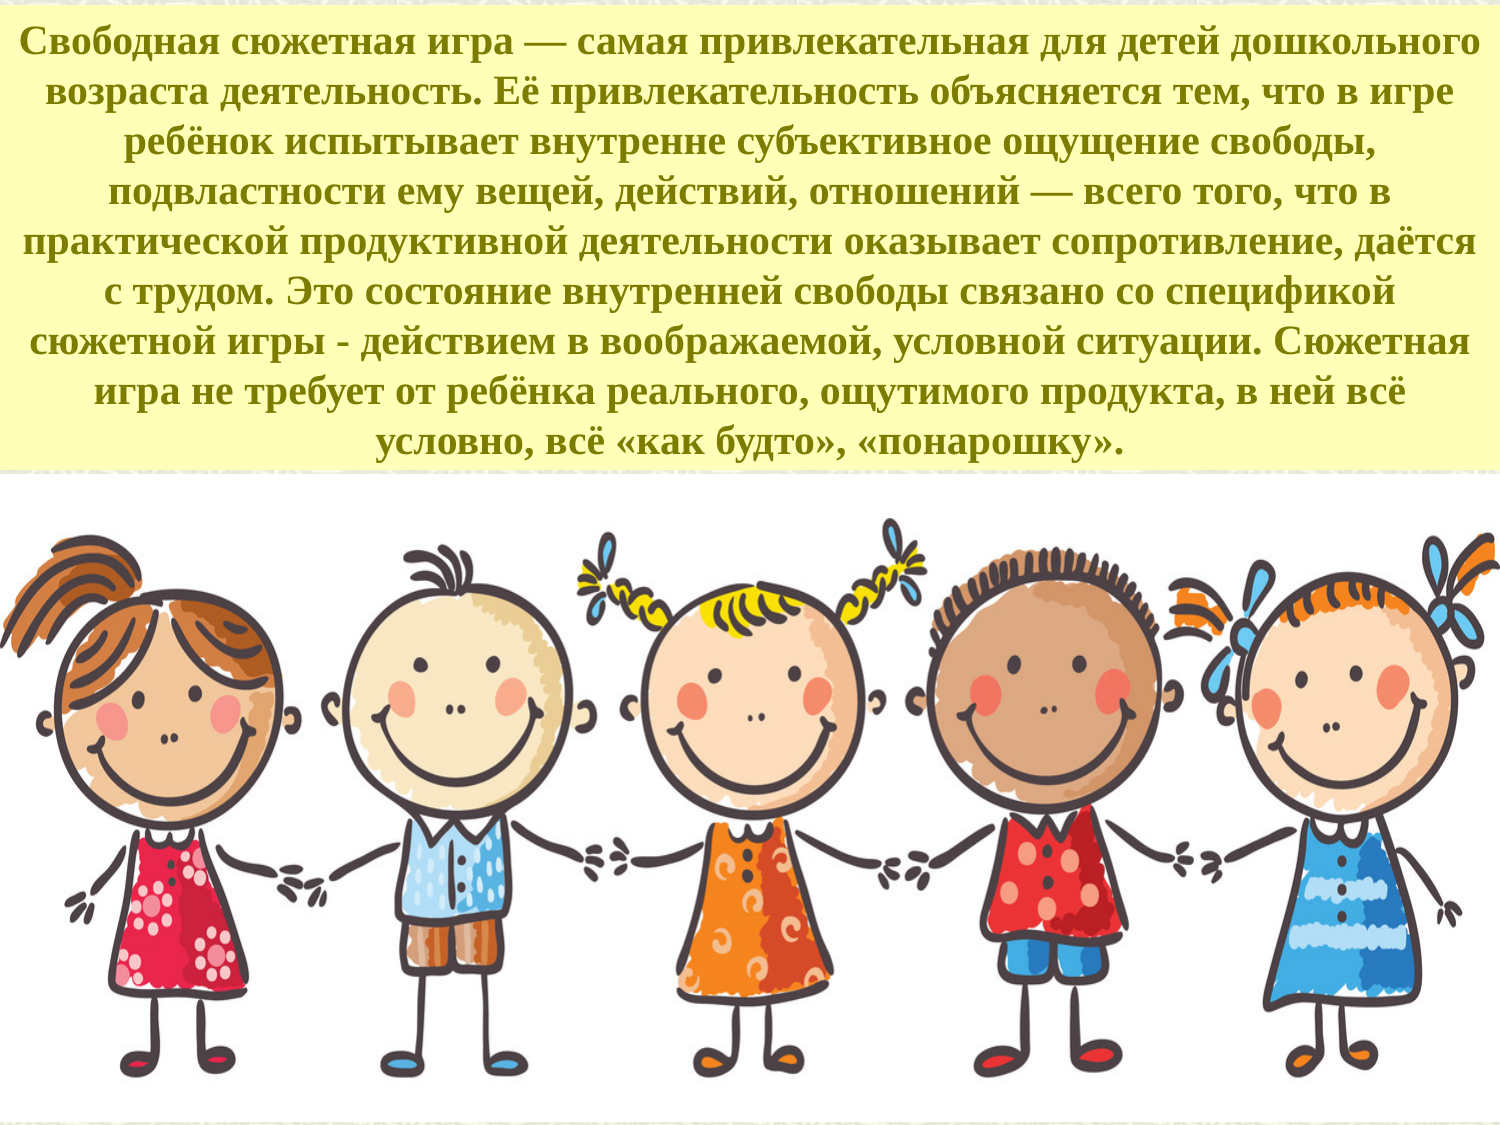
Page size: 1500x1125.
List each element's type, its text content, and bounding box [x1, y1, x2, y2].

text_box Свободная сюжетная игра — самая привлекательная для детей дошкольного возраста деятельность. Её привлекательность объясняется тем, что в игре ребёнок испытывает внутренне субъективное ощущение свободы, подвластности ему вещей, действий, отношений — всего того, что в практической продуктивной деятельности оказывает сопротивление, даётся с трудом. Это состояние внутренней свободы связано со спецификой сюжетной игры - действием в воображаемой, условной ситуации. Сюжетная игра не требует от ребёнка реального, ощутимого продукта, в ней всё условно, всё «как будто», «понарошку». [0, 5, 1500, 470]
picture [0, 470, 1500, 1125]
picture [0, 0, 1500, 5]
